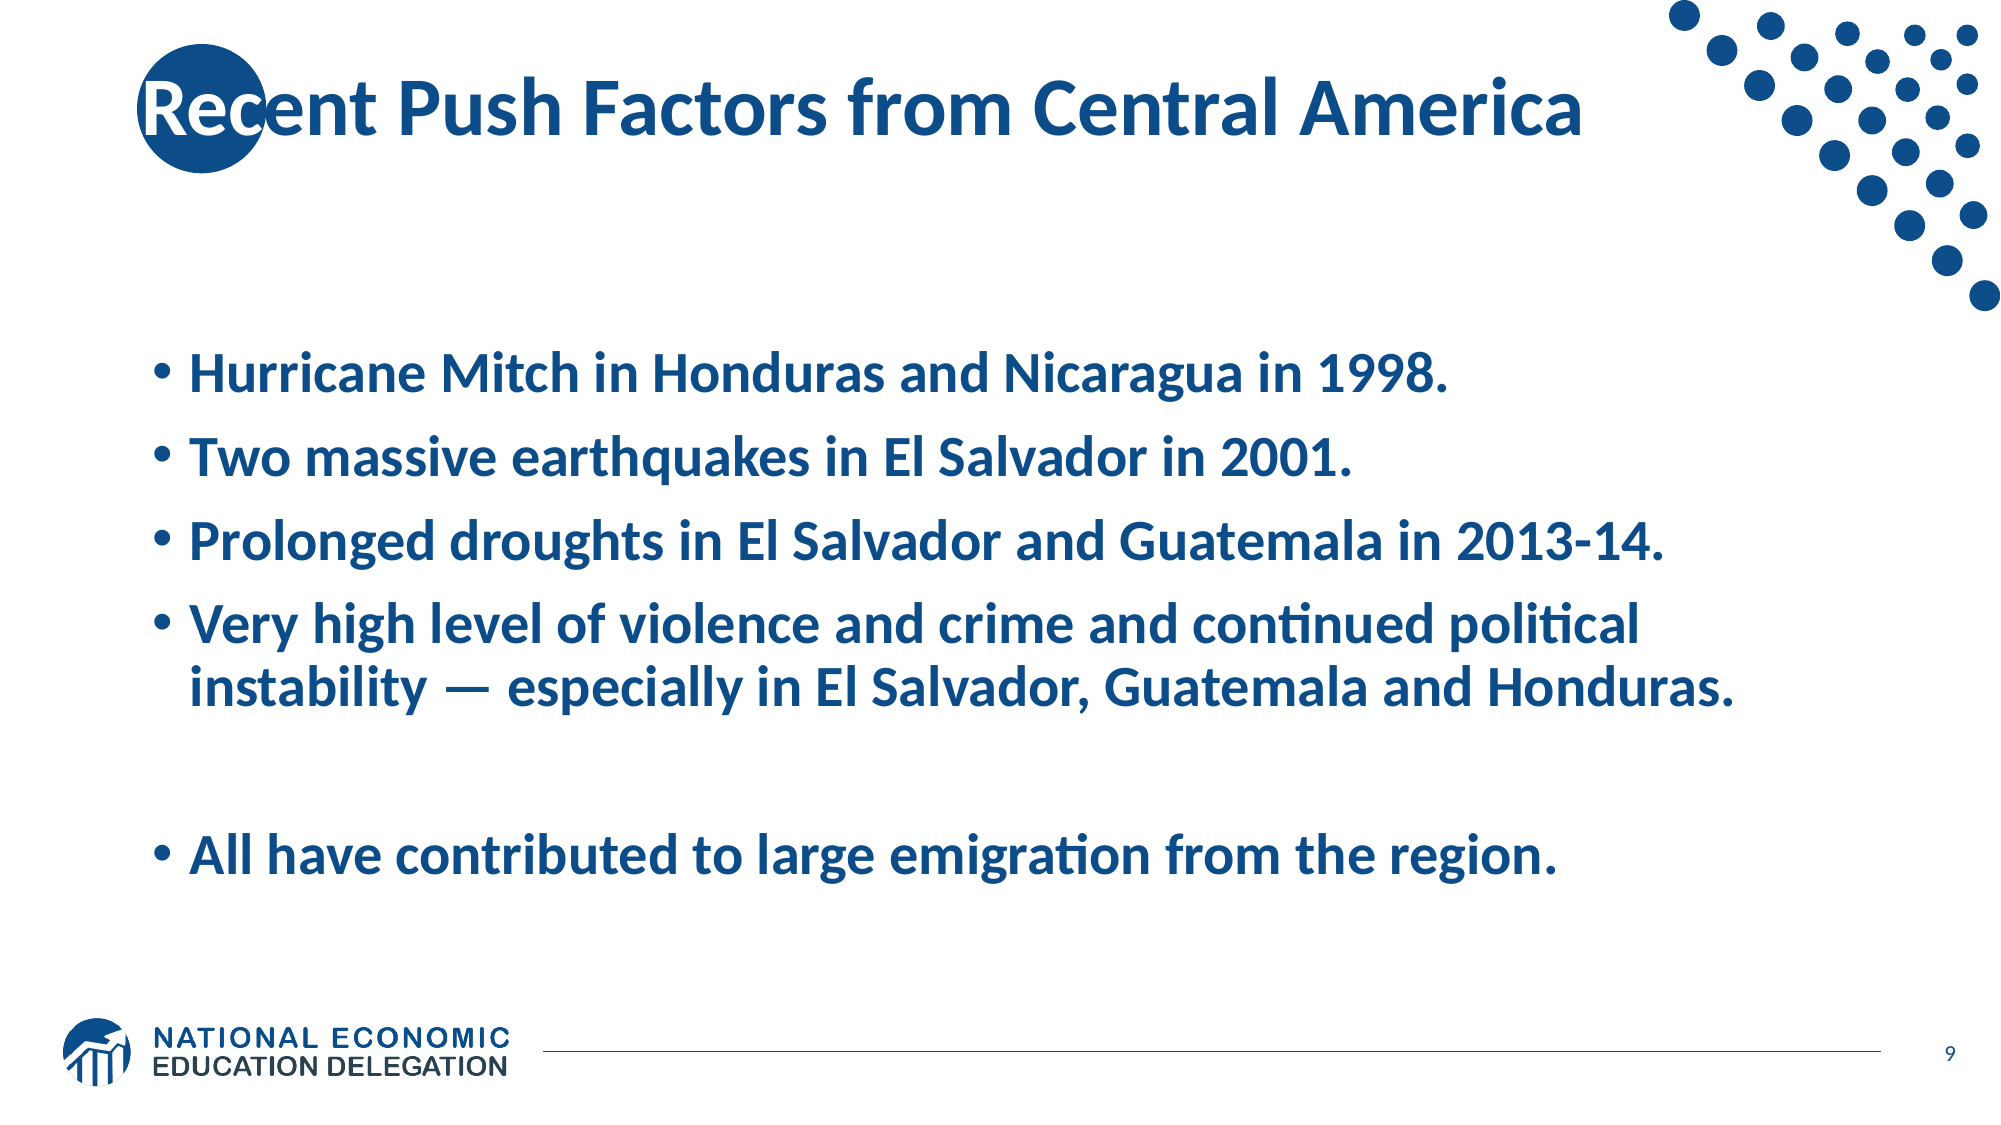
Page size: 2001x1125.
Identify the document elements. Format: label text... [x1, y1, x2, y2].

picture [55, 1013, 520, 1091]
slide_number 9 [1521, 1022, 1972, 1082]
list Hurricane Mitch in Honduras and Nicaragua in 1998. Two massive earthquakes in El Salvador in 2001. Prolonged droughts in El Salvador and Guatemala in 2013-14. Very high level of violence and crime and continued political instability — especially in El Salvador, Guatemala and Honduras. All have contributed to large emigration from the region. [137, 257, 1863, 972]
title Recent Push Factors from Central America [125, 0, 1851, 218]
